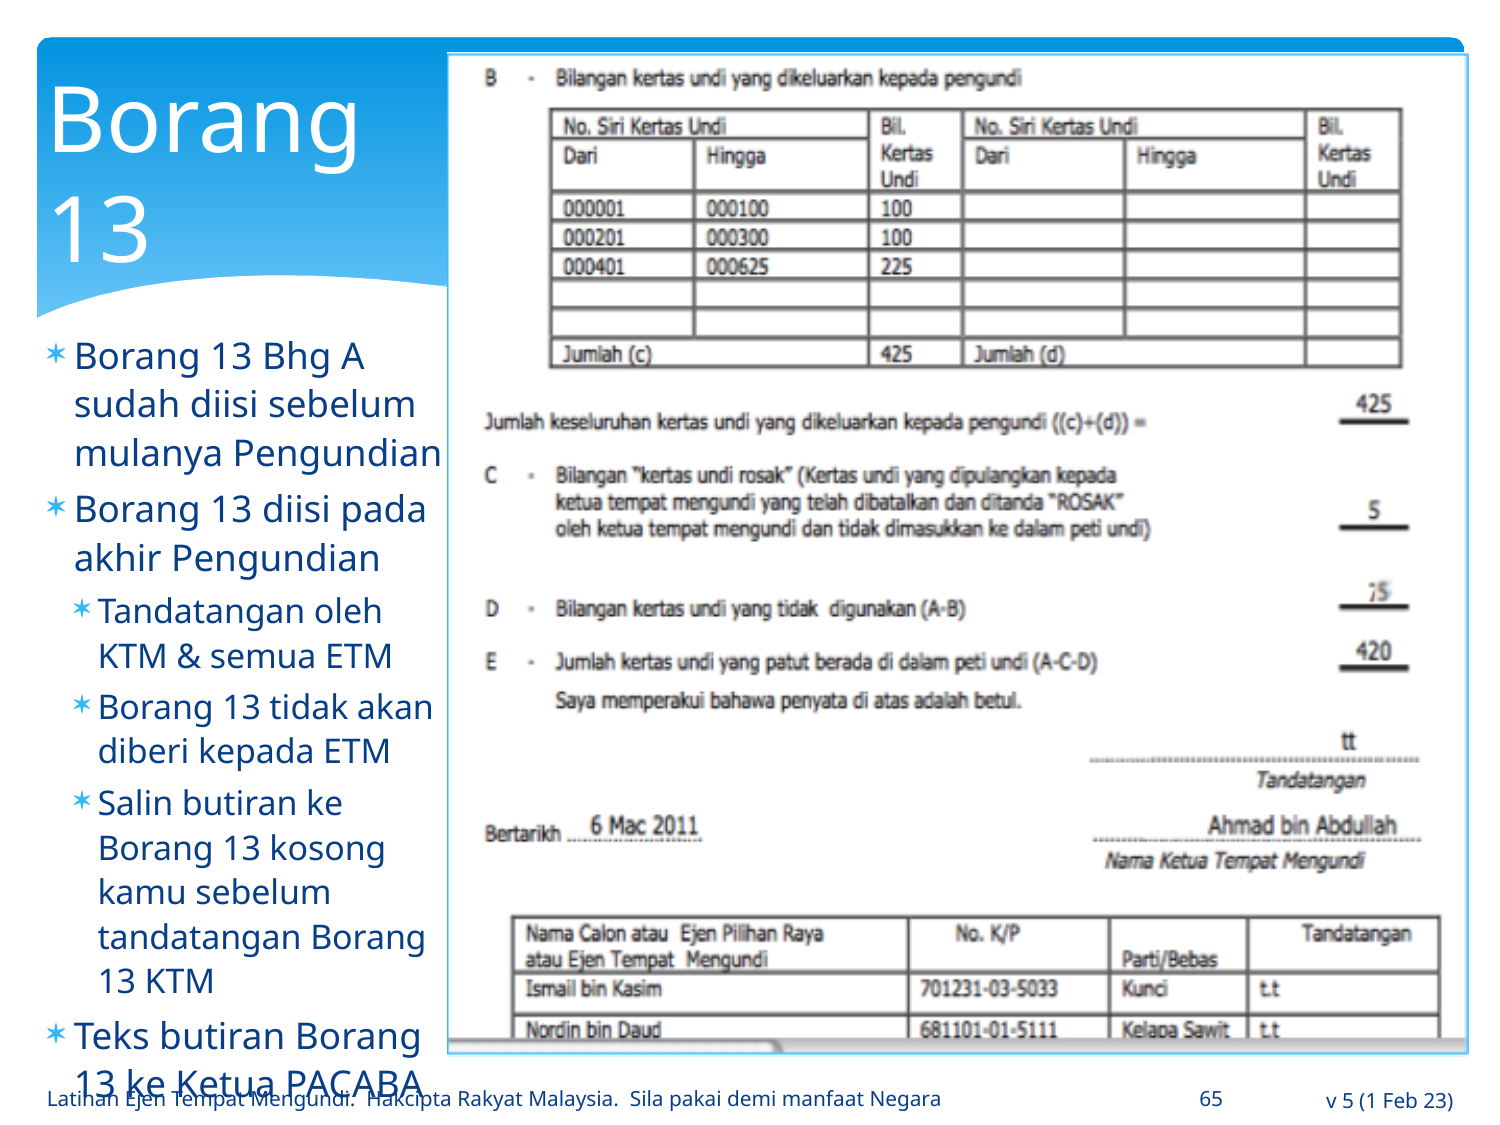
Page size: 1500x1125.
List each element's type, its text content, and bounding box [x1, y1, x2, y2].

footer Latihan Ejen Tempat Mengundi. Hakcipta Rakyat Malaysia. Sila pakai demi manfaat Negara [31, 1080, 1112, 1120]
title Borang 13 [31, 67, 441, 274]
list Borang 13 Bhg A sudah diisi sebelum mulanya Pengundian Borang 13 diisi pada akhir Pengundian Tandatangan oleh KTM & semua ETM Borang 13 tidak akan diberi kepada ETM Salin butiran ke Borang 13 kosong kamu sebelum tandatangan Borang 13 KTM Teks butiran Borang 13 ke Ketua PACABA [47, 327, 457, 1080]
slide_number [1259, 1080, 1469, 1120]
slide_number 65 [1163, 1080, 1259, 1120]
picture [447, 52, 1469, 1058]
